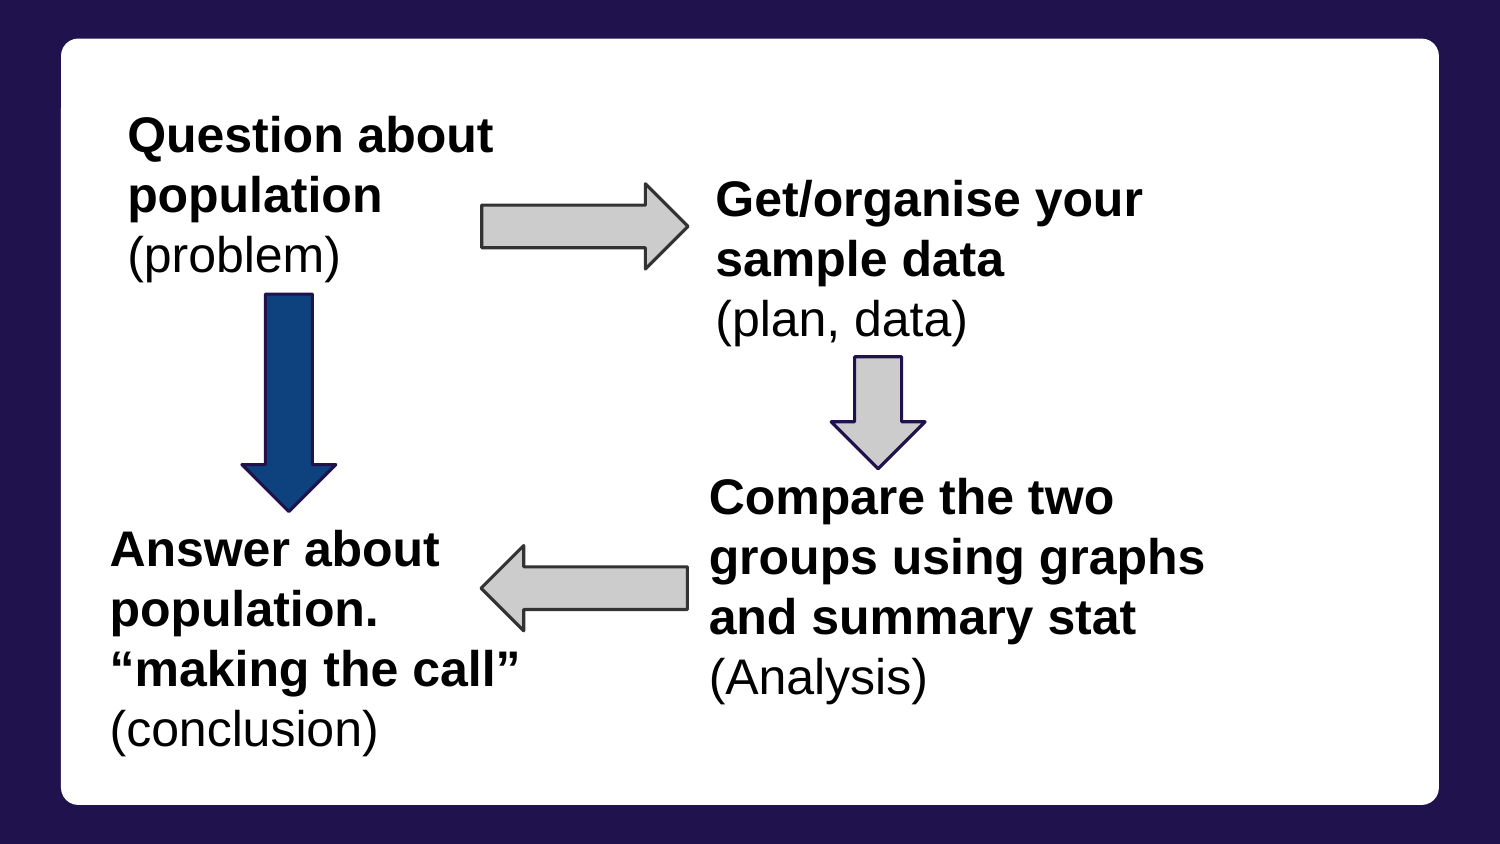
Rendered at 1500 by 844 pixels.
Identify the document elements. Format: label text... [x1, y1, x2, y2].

text_box Answer about population. “making the call” (conclusion) [94, 501, 546, 658]
text_box Question about population (problem) [112, 87, 536, 231]
text_box [241, 294, 336, 512]
text_box [481, 183, 688, 270]
text_box [831, 356, 926, 469]
text_box Compare the two groups using graphs and summary stat (Analysis) [693, 449, 1232, 593]
text_box Get/organise your sample data (plan, data) [700, 151, 1174, 294]
text_box [481, 545, 688, 631]
